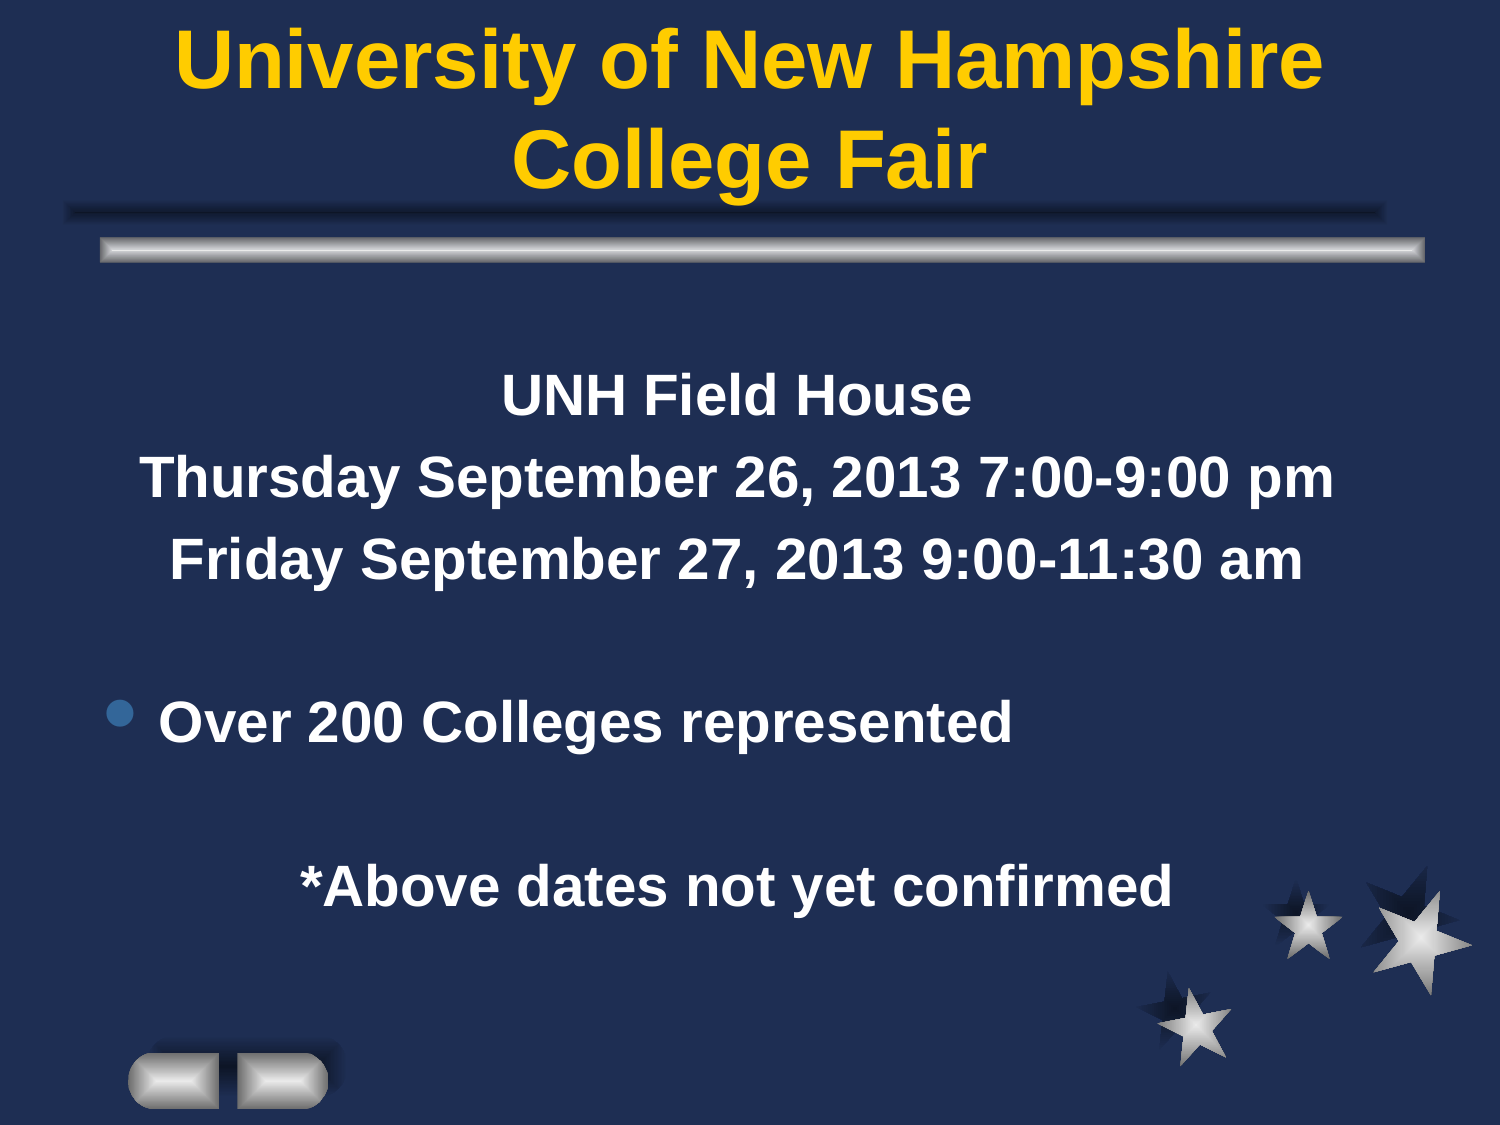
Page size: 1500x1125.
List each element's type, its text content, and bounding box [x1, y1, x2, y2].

list UNH Field House Thursday September 26, 2013 7:00-9:00 pm Friday September 27, 2013 9:00-11:30 am Over 200 Colleges represented *Above dates not yet confirmed [87, 349, 1388, 988]
title University of New Hampshire College Fair [112, 87, 1388, 213]
